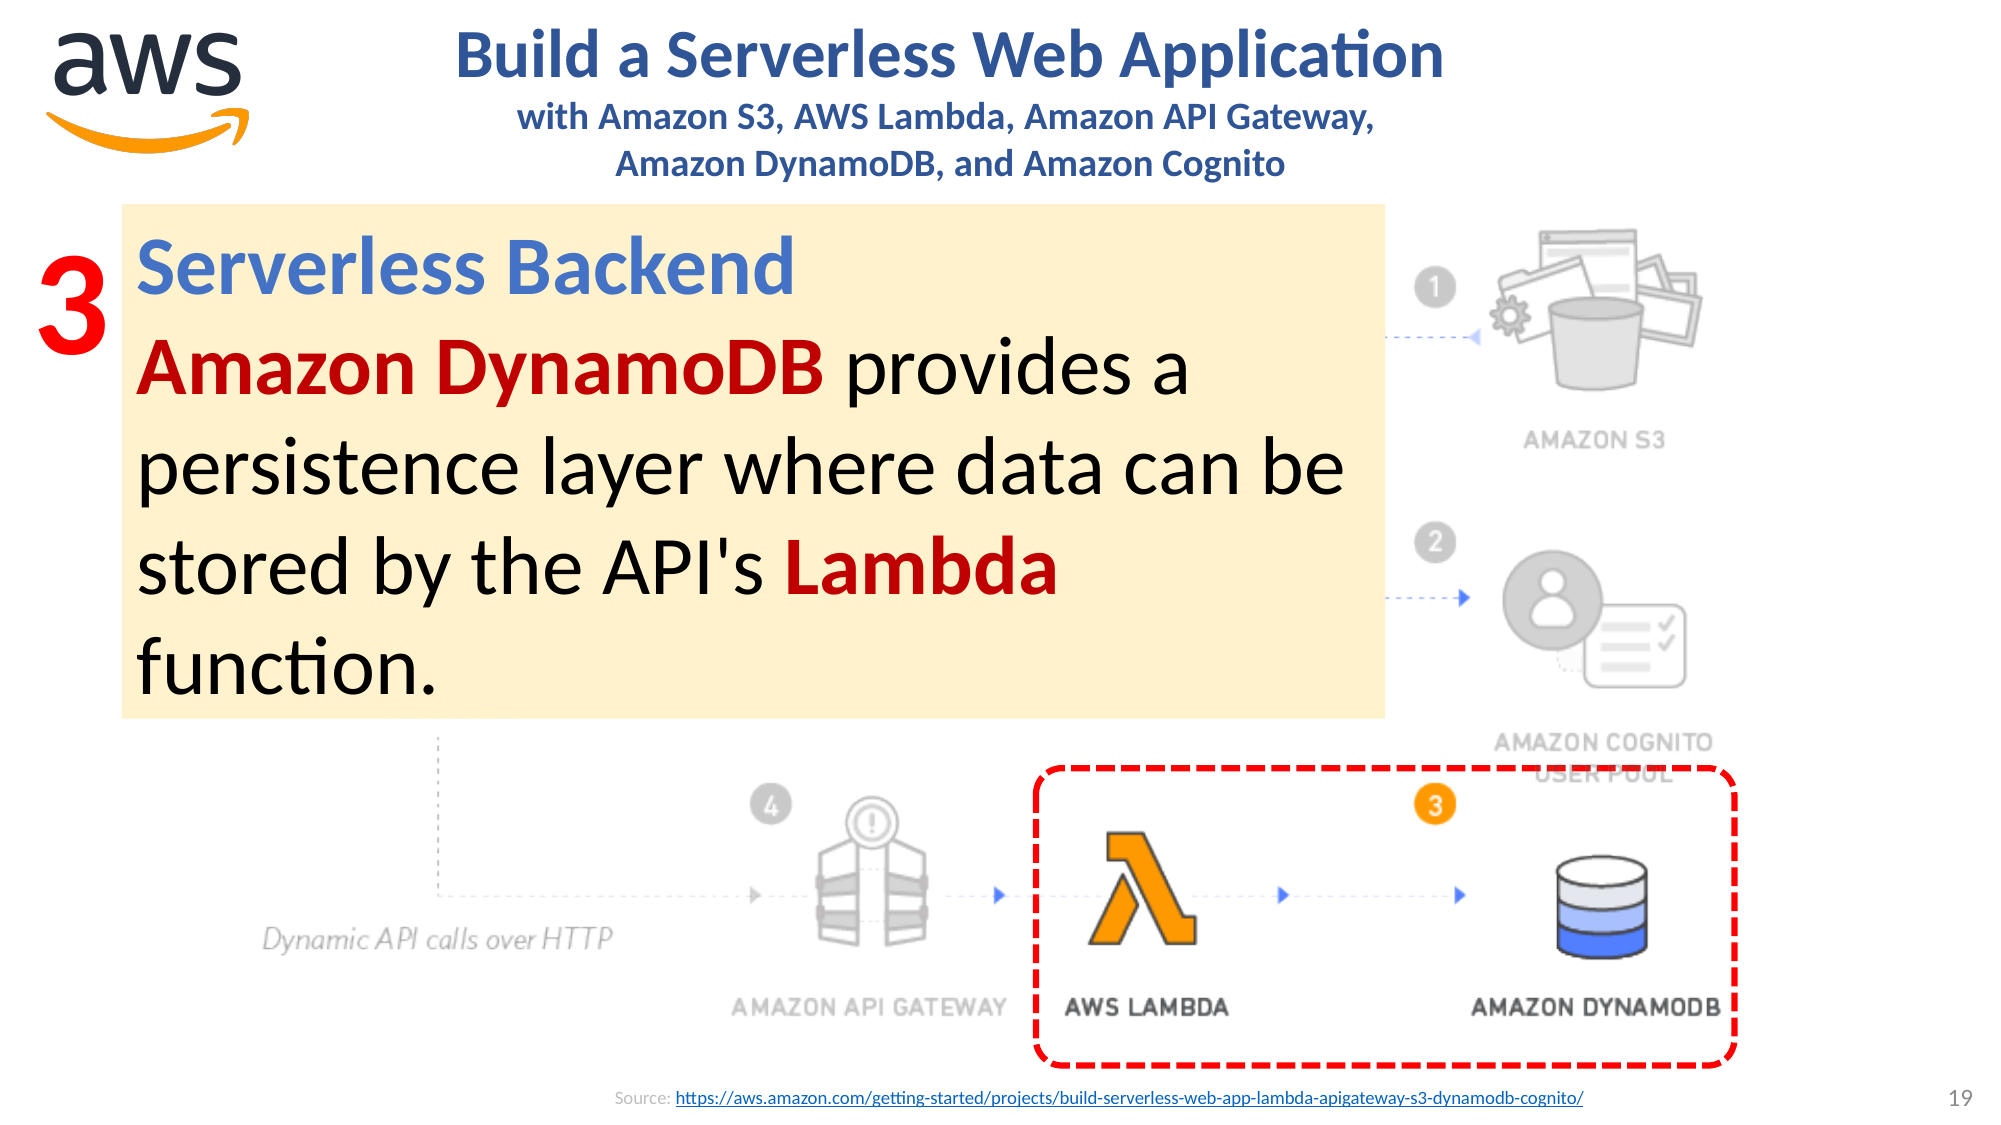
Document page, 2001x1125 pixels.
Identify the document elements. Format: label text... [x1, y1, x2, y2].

title Build a Serverless Web Application with Amazon S3, AWS Lambda, Amazon API Gateway, Amazon DynamoDB, and Amazon Cognito [39, 0, 1863, 193]
picture [45, 32, 250, 154]
text_box [1039, 1054, 1732, 1067]
text_box Source: https://aws.amazon.com/getting-started/projects/build-serverless-web-app-lambda-apigateway-s3-dynamodb-cognito/ [599, 1078, 1840, 1116]
text_box Serverless Backend Amazon DynamoDB provides a persistence layer where data can be stored by the API's Lambda function. [121, 203, 1386, 719]
text_box 3 [18, 197, 125, 393]
slide_number 19 [1830, 1076, 1989, 1116]
picture [240, 213, 1758, 1054]
